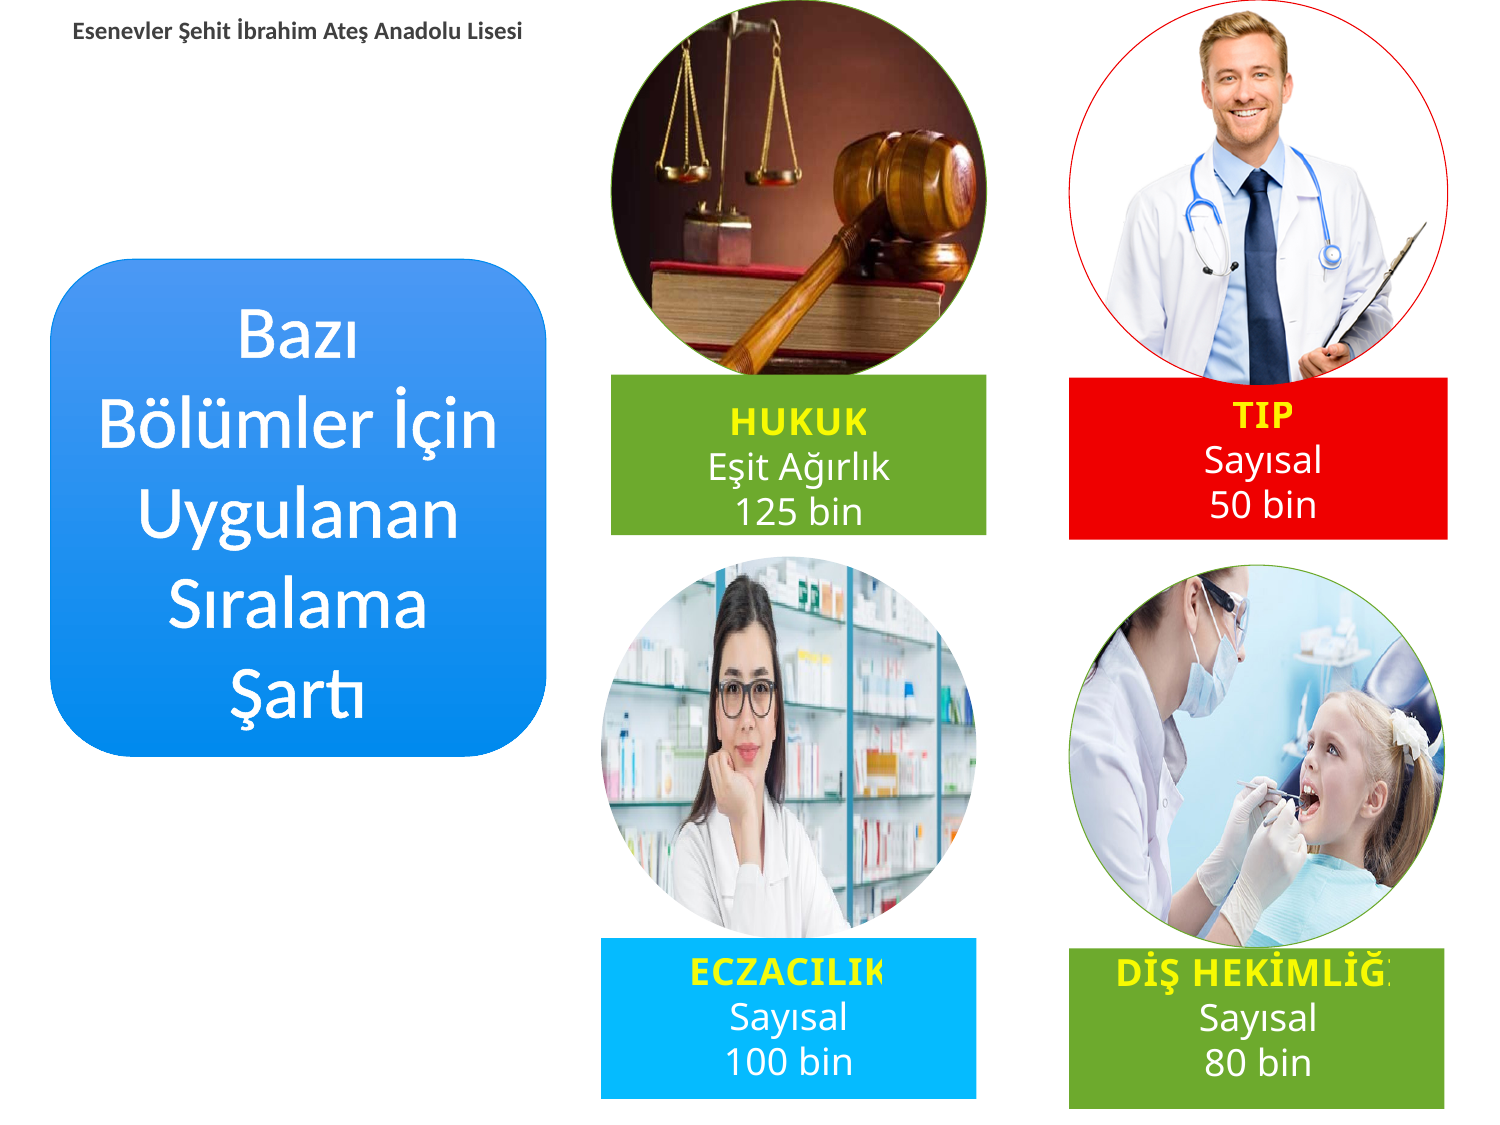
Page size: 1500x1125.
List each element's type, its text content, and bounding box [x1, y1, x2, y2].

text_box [1069, 565, 1445, 1110]
footer Esenevler Şehit İbrahim Ateş Anadolu Lisesi [45, 0, 552, 60]
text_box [611, 0, 987, 542]
text_box Bazı Bölümler İçin Uygulanan Sıralama Şartı [50, 258, 547, 757]
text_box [601, 556, 977, 1099]
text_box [1069, 0, 1448, 540]
